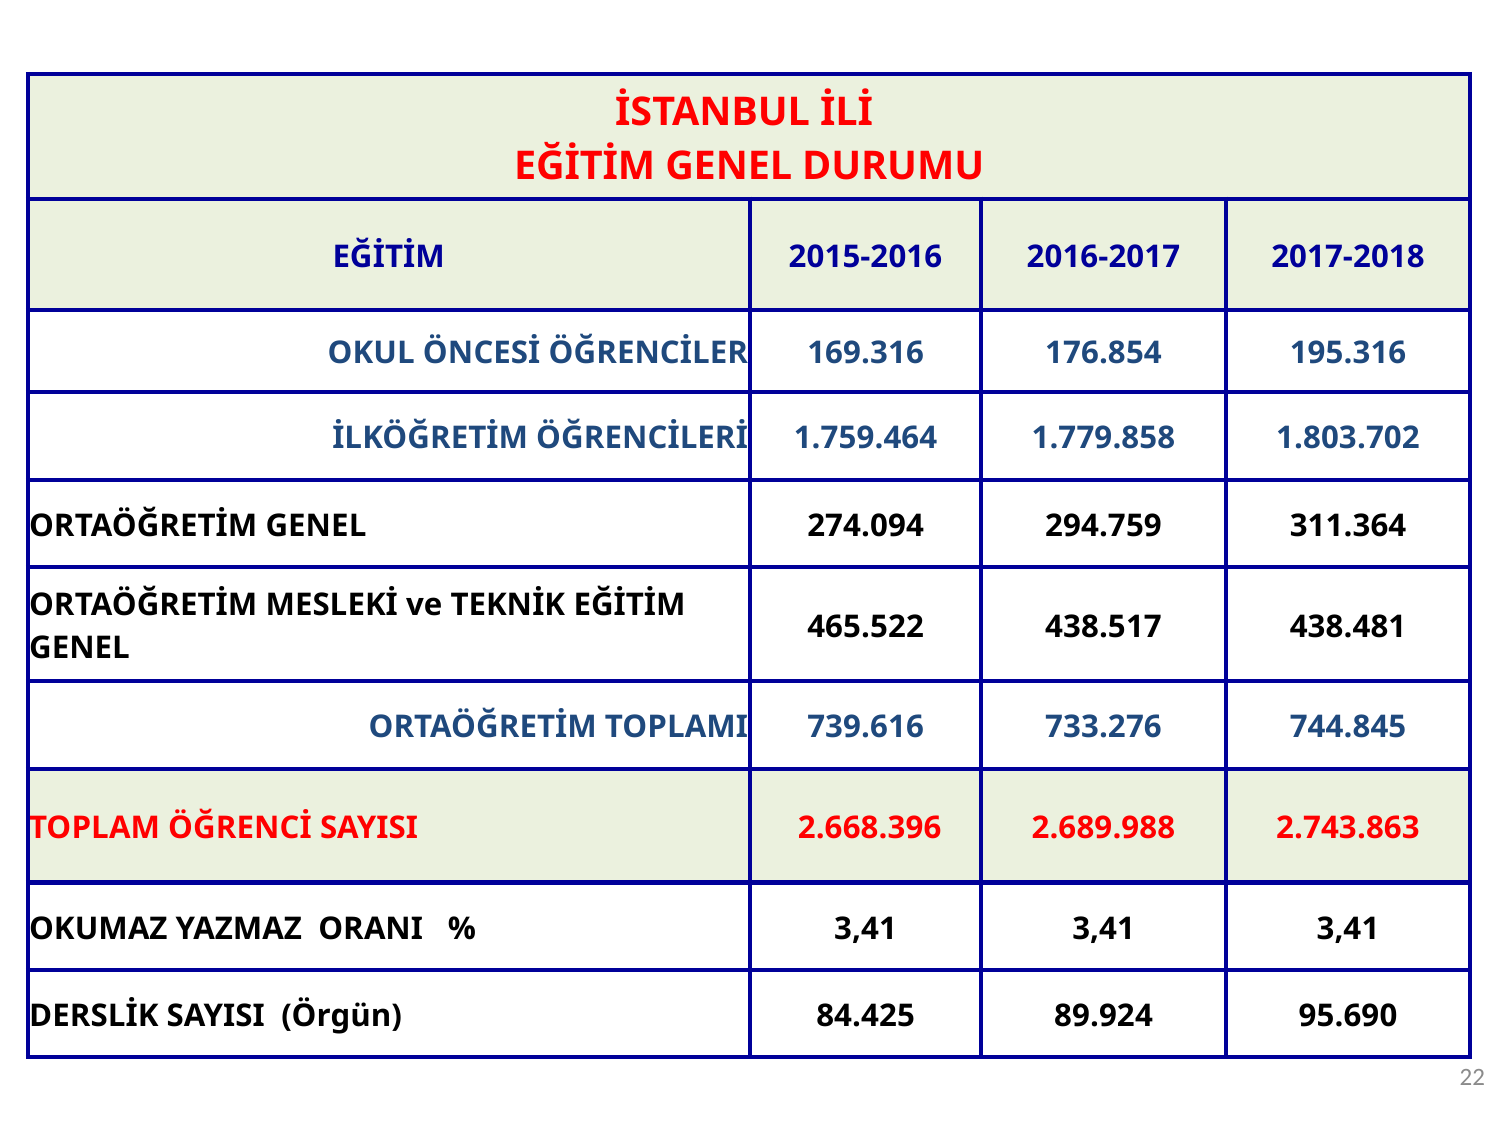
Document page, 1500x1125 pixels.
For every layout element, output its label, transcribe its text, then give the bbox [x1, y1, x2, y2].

table_cell 3,41 [983, 885, 1224, 968]
table_cell 3,41 [752, 885, 979, 968]
table_cell 195.316 [1228, 312, 1468, 390]
table_cell 3,41 [1228, 885, 1468, 968]
table_cell OKUL ÖNCESİ ÖĞRENCİLER [30, 312, 748, 390]
table_cell TOPLAM ÖĞRENCİ SAYISI [30, 771, 748, 880]
table_cell 744.845 [1228, 683, 1468, 767]
table_cell 2.743.863 [1228, 771, 1468, 880]
table_cell ORTAÖĞRETİM GENEL [30, 482, 748, 565]
table_cell 89.924 [983, 972, 1224, 1055]
table_cell 1.803.702 [1228, 394, 1468, 478]
table_cell 733.276 [983, 683, 1224, 767]
table_cell EĞİTİM [30, 201, 748, 308]
table_cell 2.668.396 [752, 771, 979, 880]
table_cell 739.616 [752, 683, 979, 767]
table_cell 2015-2016 [752, 201, 979, 308]
table_cell İLKÖĞRETİM ÖĞRENCİLERİ [30, 394, 748, 478]
table_cell 465.522 [752, 569, 979, 679]
table_cell 438.481 [1228, 569, 1468, 679]
table_cell 169.316 [752, 312, 979, 390]
table_cell 84.425 [752, 972, 979, 1055]
table_cell DERSLİK SAYISI (Örgün) [30, 972, 748, 1055]
table_cell ORTAÖĞRETİM MESLEKİ ve TEKNİK EĞİTİM GENEL [30, 569, 748, 679]
table_cell 2017-2018 [1228, 201, 1468, 308]
table_cell 176.854 [983, 312, 1224, 390]
table_cell 2.689.988 [983, 771, 1224, 880]
table_cell 438.517 [983, 569, 1224, 679]
table_cell 95.690 [1228, 972, 1468, 1055]
table_header İSTANBUL İLİ EĞİTİM GENEL DURUMU [30, 76, 1468, 197]
table_cell 274.094 [752, 482, 979, 565]
table_cell 1.759.464 [752, 394, 979, 478]
table_cell ORTAÖĞRETİM TOPLAMI [30, 683, 748, 767]
table_cell 294.759 [983, 482, 1224, 565]
slide_number 22 [1435, 1045, 1500, 1106]
table_cell 2016-2017 [983, 201, 1224, 308]
table_cell OKUMAZ YAZMAZ ORANI % [30, 885, 748, 968]
table_cell 1.779.858 [983, 394, 1224, 478]
table_cell 311.364 [1228, 482, 1468, 565]
